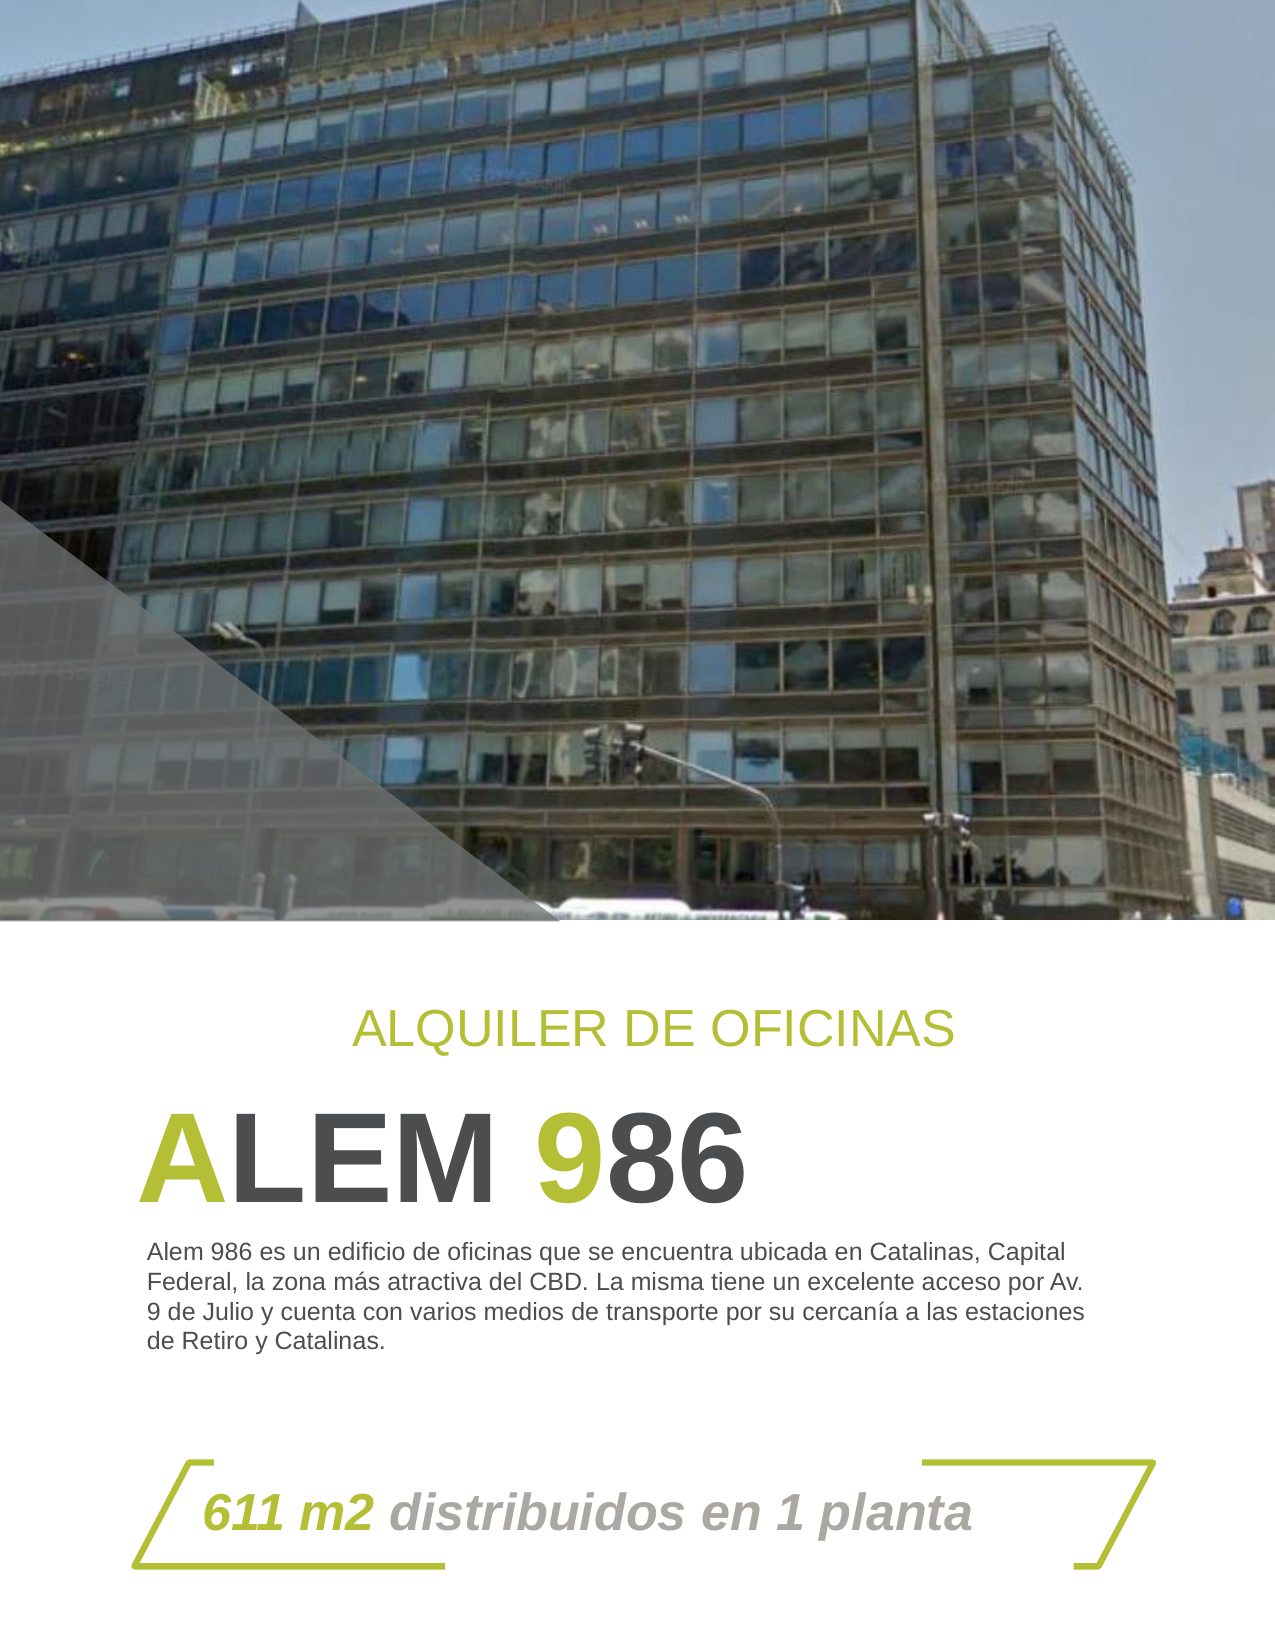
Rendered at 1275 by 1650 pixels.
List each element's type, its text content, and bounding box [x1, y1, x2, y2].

picture [0, 0, 1275, 920]
text_box ALQUILER DE OFICINAS [350, 992, 977, 1031]
text_box 611 m2 distribuidos en 1 planta [244, 1475, 1035, 1541]
text_box [134, 1462, 445, 1567]
text_box ALEM 986 Alem 986 es un edificio de oficinas que se encuentra ubicada en Catalinas, Capital Federal, la zona más atractiva del CBD. La misma tiene un excelente acceso por Av. 9 de Julio y cuenta con varios medios de transporte por su cercanía a las estaciones de Retiro y Catalinas. [134, 1031, 1101, 1355]
text_box [921, 1462, 1154, 1567]
